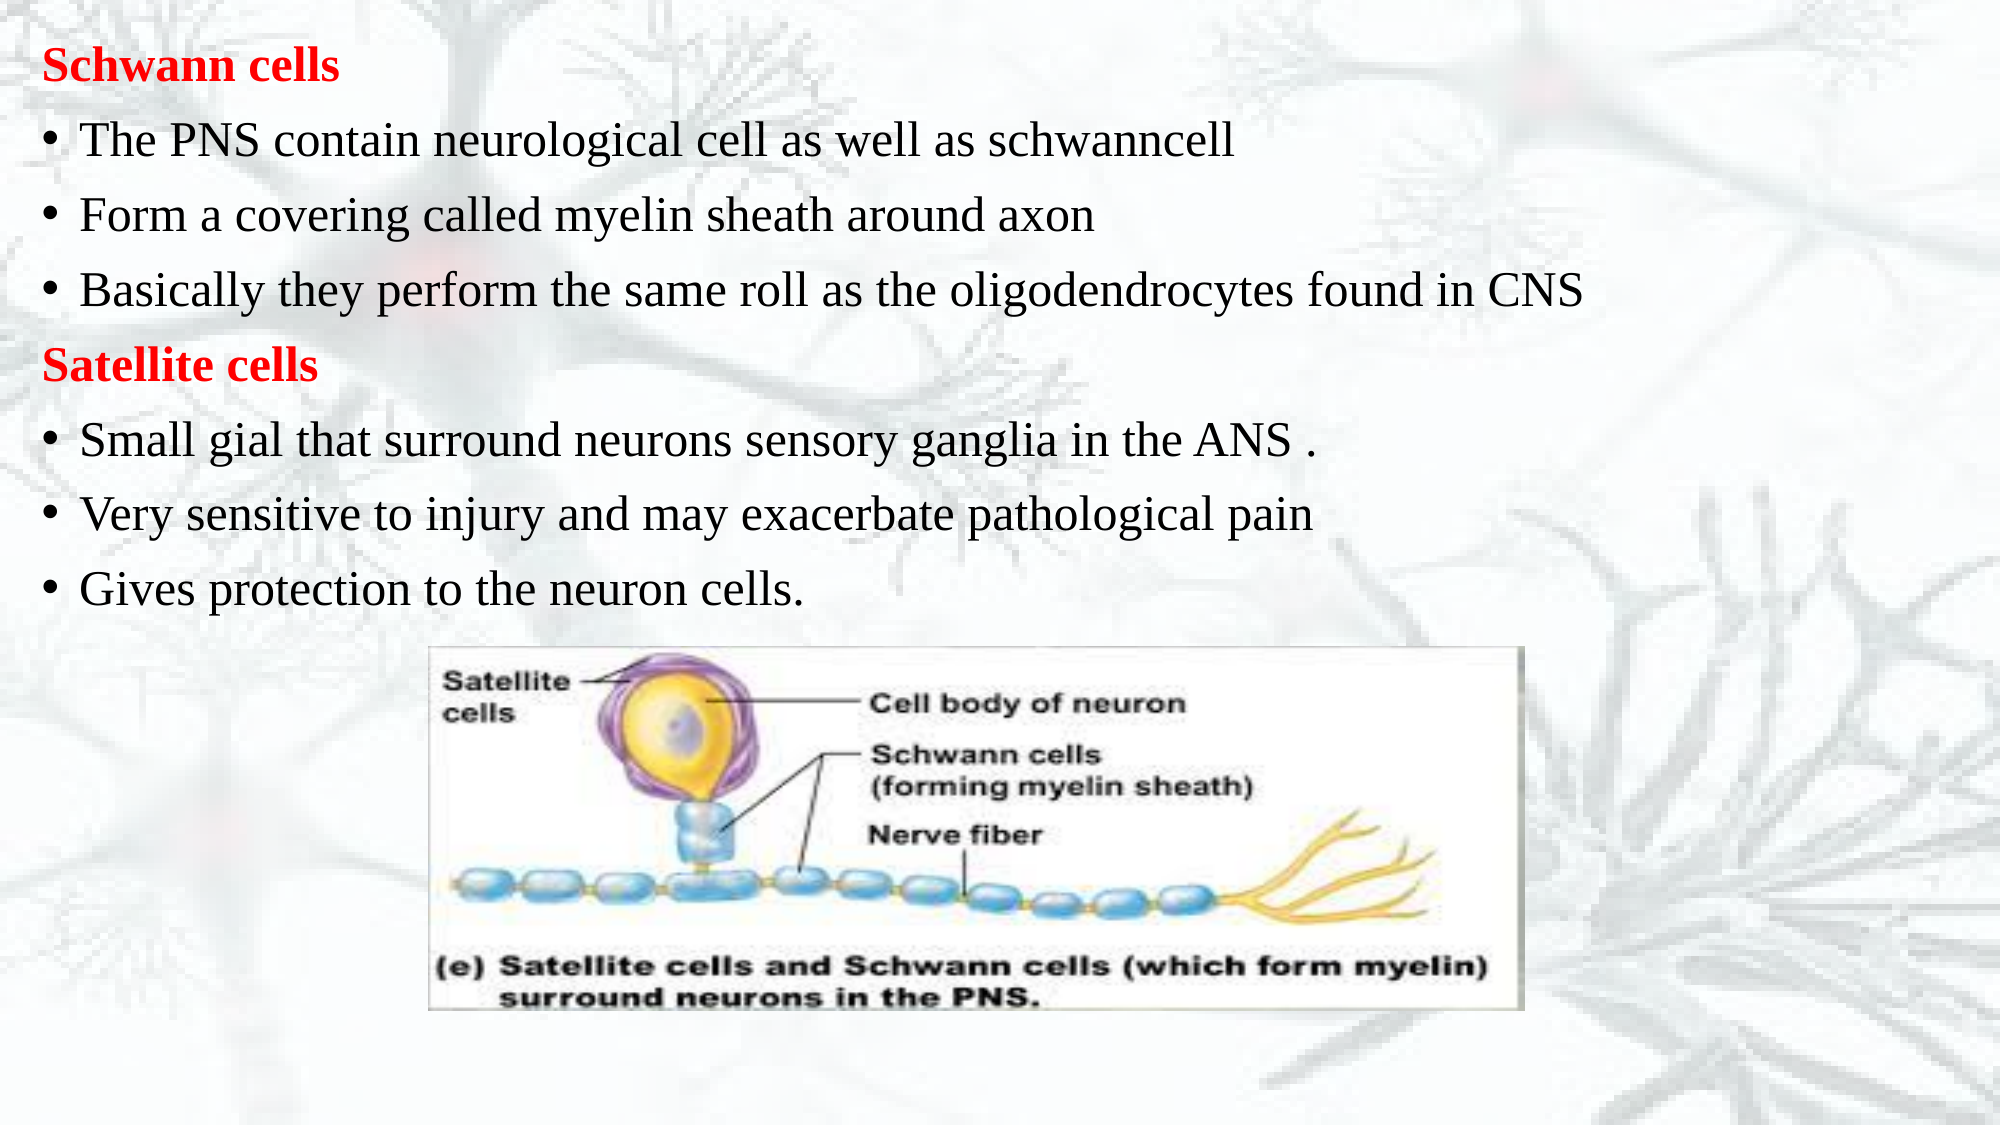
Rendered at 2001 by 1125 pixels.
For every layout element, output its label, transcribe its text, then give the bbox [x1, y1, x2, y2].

list Schwann cells The PNS contain neurological cell as well as schwanncell Form a covering called myelin sheath around axon Basically they perform the same roll as the oligodendrocytes found in CNS Satellite cells Small gial that surround neurons sensory ganglia in the ANS . Very sensitive to injury and may exacerbate pathological pain Gives protection to the neuron cells. [26, 31, 1955, 630]
picture [428, 646, 1525, 1011]
